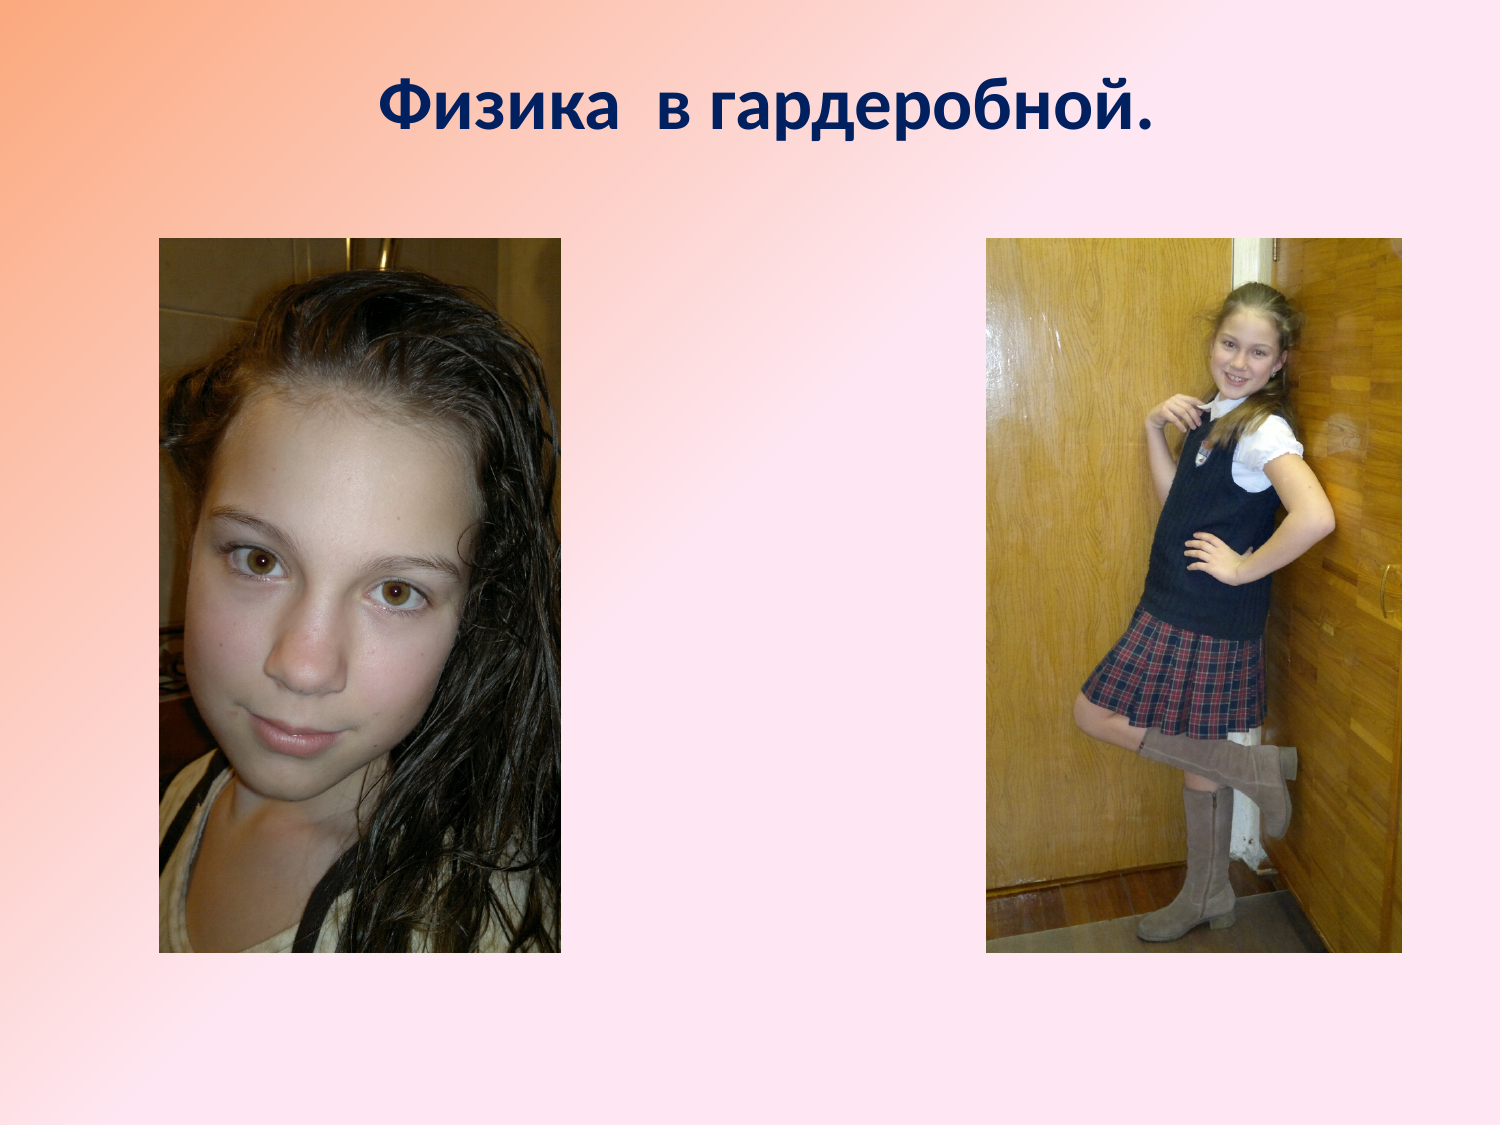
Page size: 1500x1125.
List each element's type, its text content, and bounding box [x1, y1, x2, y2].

picture [985, 238, 1402, 953]
picture [159, 238, 562, 953]
text_box Физика в гардеробной. [363, 46, 1172, 152]
